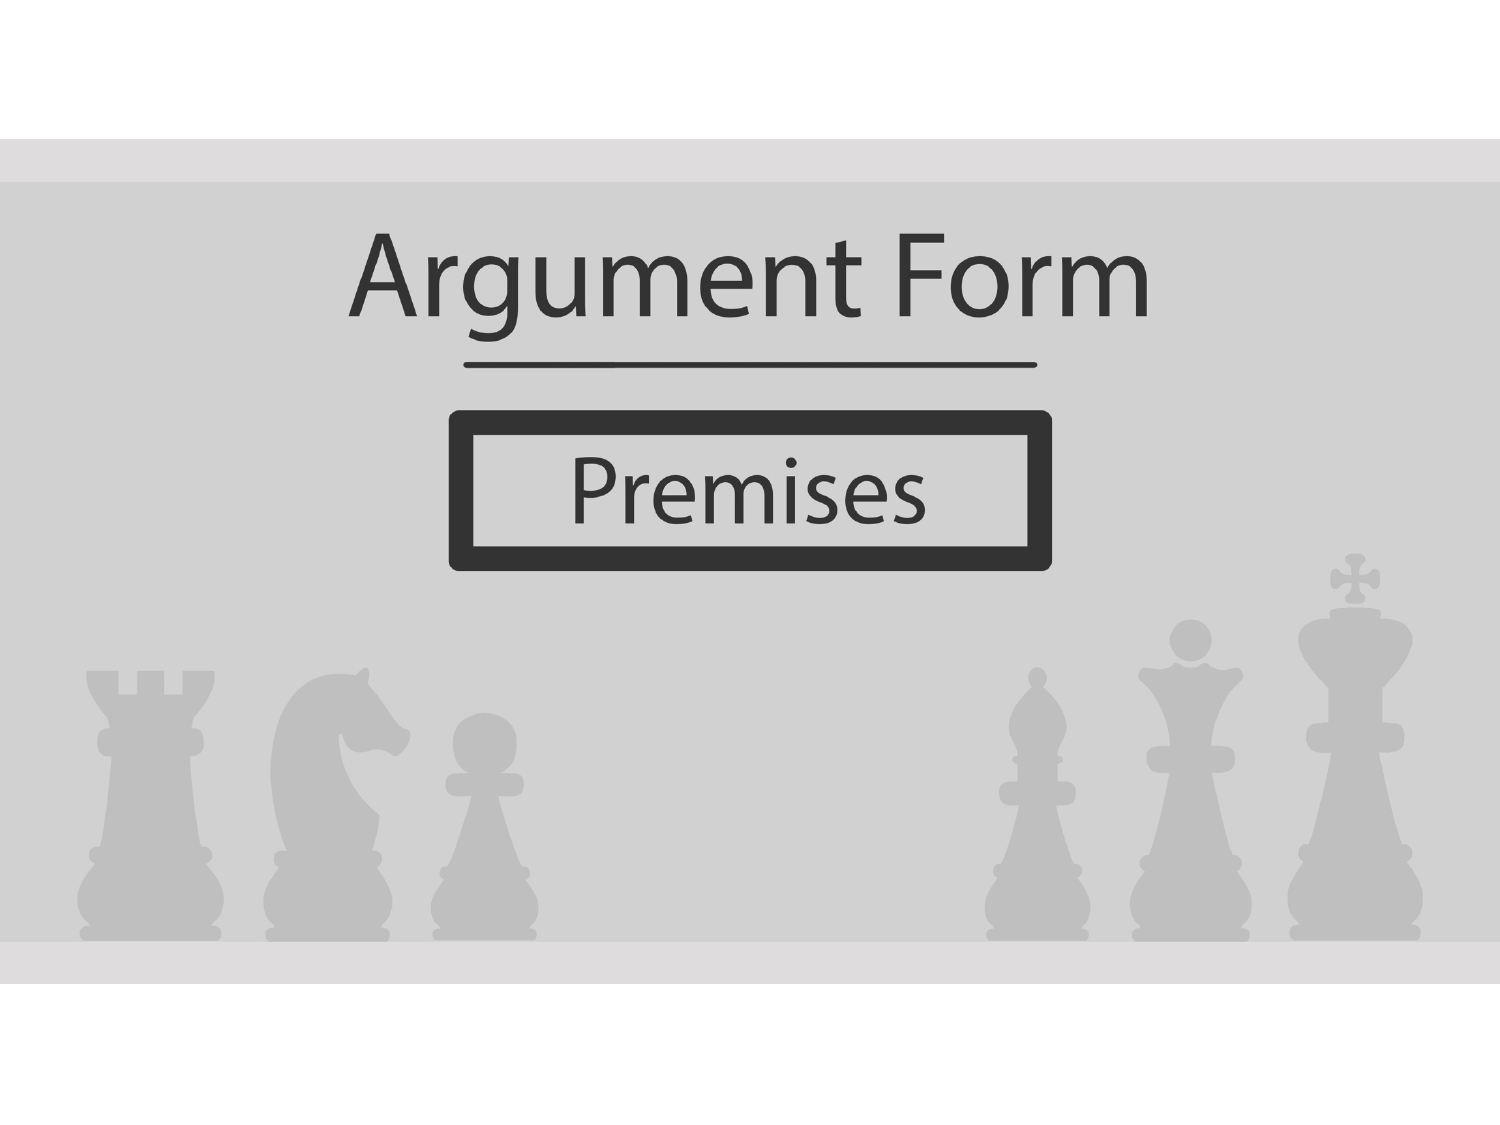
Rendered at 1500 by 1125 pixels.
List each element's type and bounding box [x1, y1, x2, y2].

picture [0, 139, 1500, 984]
